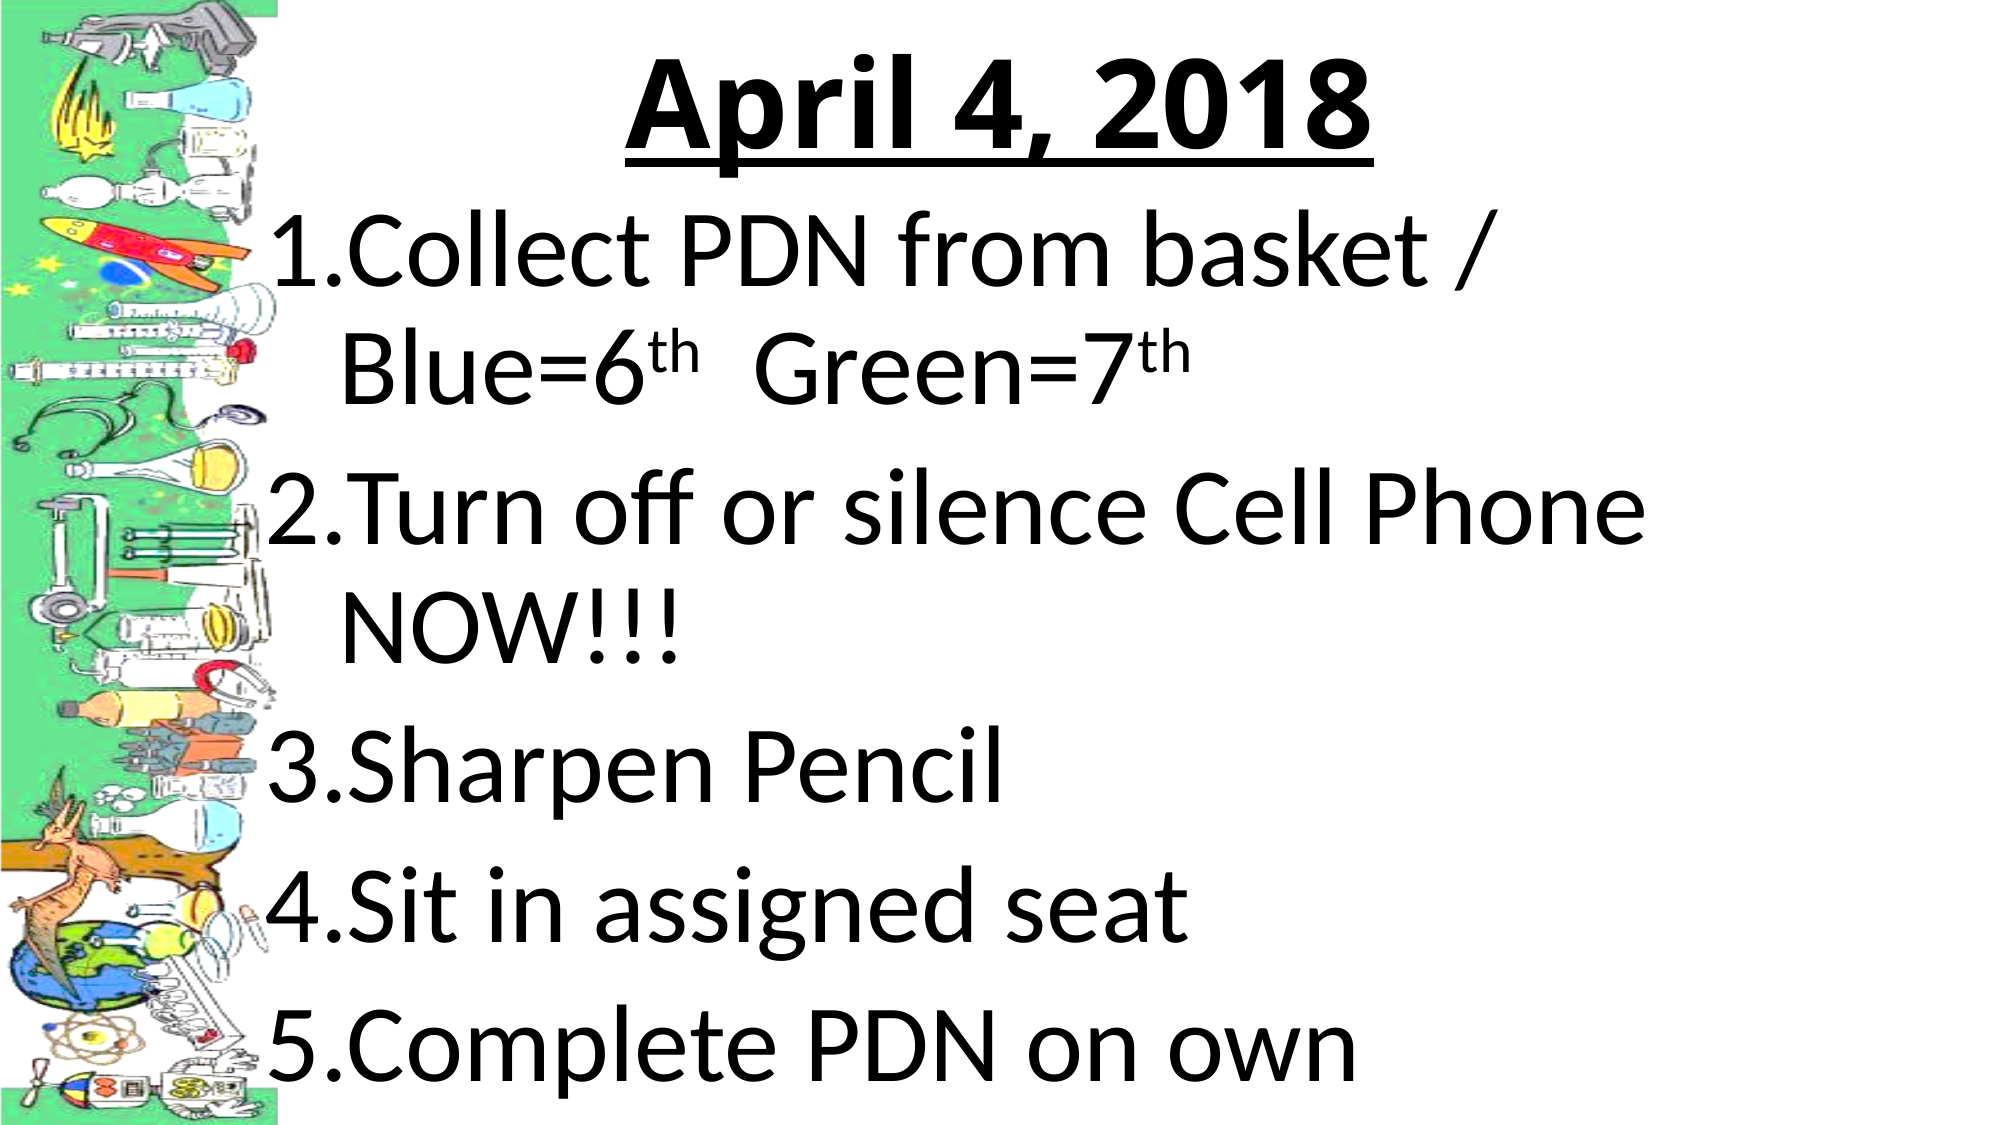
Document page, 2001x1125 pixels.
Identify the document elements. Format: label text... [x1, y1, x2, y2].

title April 4, 2018 [249, 34, 1750, 183]
picture [0, 0, 707, 1124]
subtitle Collect PDN from basket / Blue=6th Green=7th Turn off or silence Cell Phone NOW!!! Sharpen Pencil Sit in assigned seat Complete PDN on own [249, 183, 1750, 1114]
